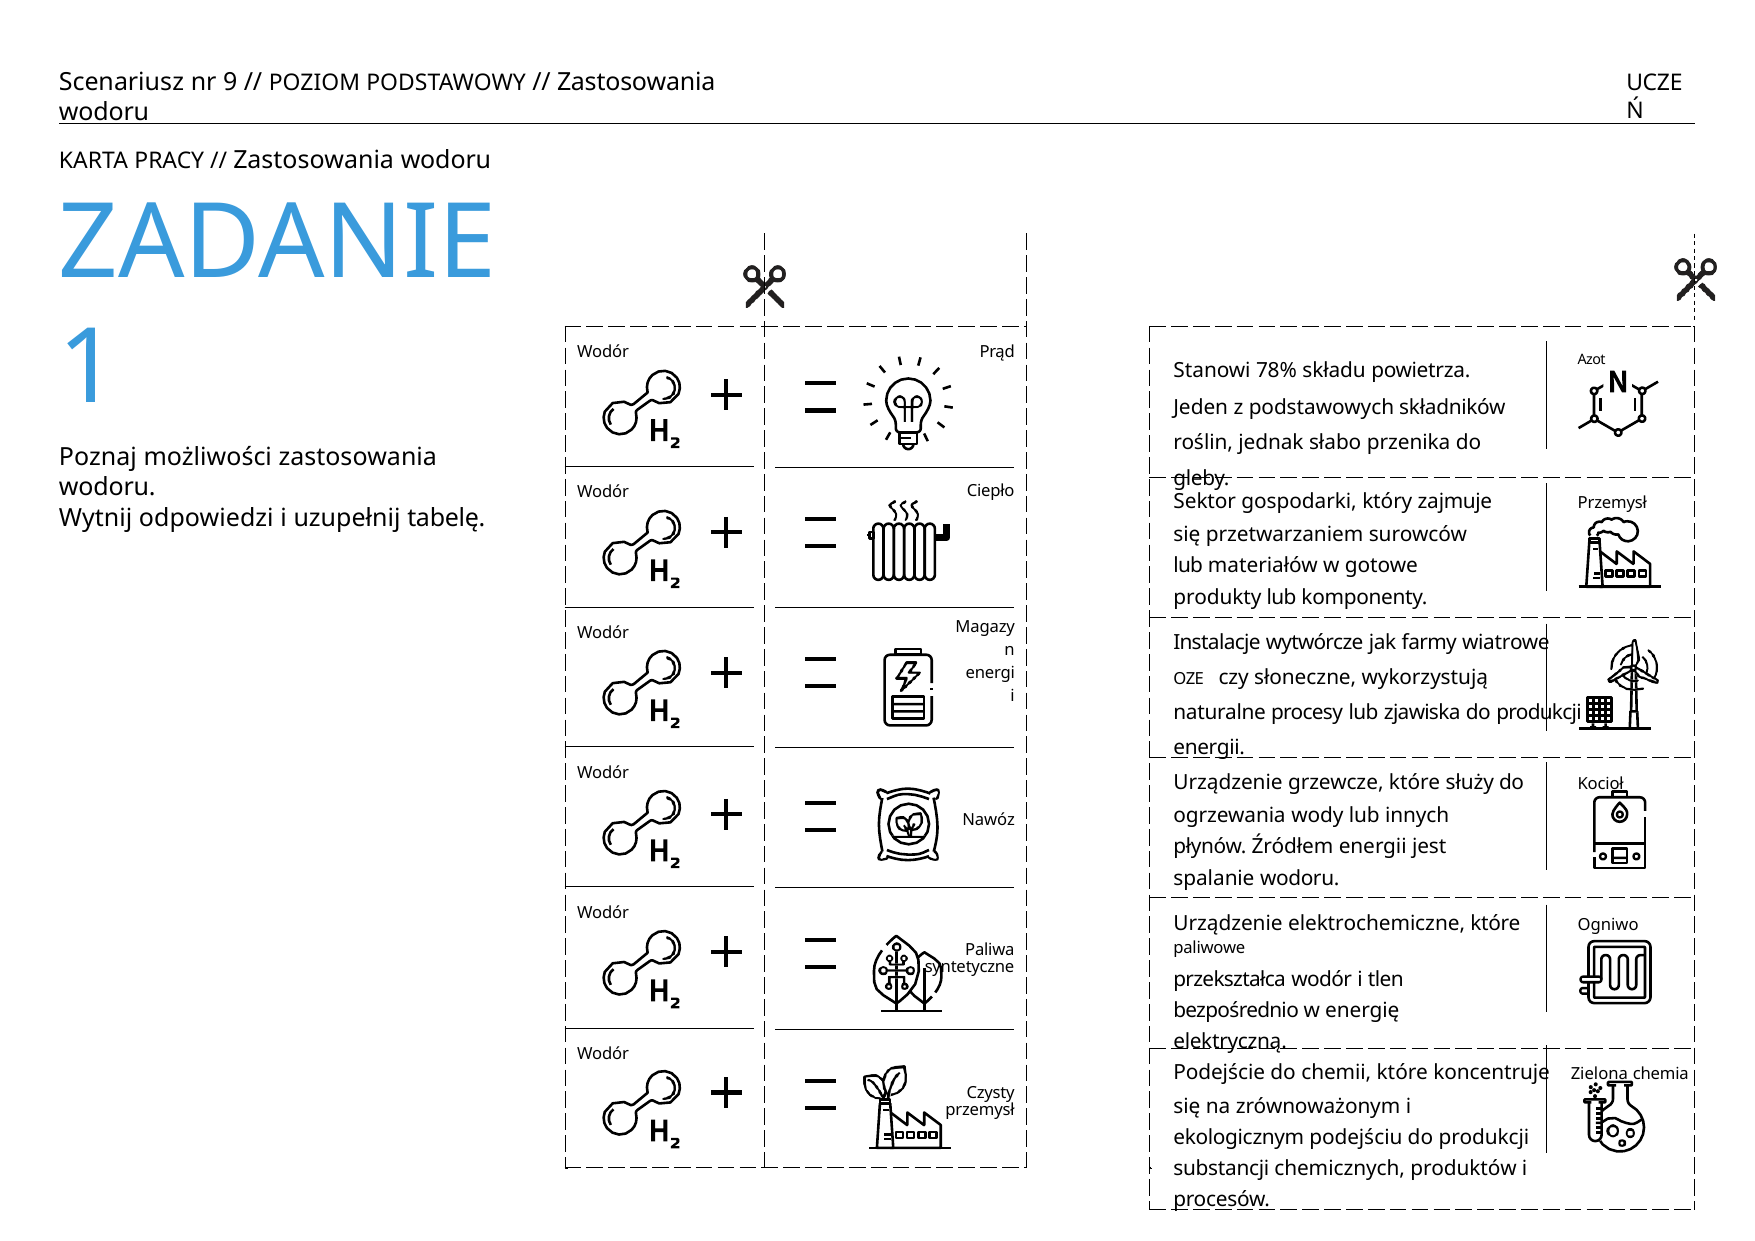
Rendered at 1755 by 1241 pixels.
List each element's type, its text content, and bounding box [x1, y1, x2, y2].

text_box KARTA PRACY // Zastosowania wodoru ZADANIE 1 Poznaj możliwości zastosowania wodoru. Wytnij odpowiedzi i uzupełnij tabelę. [56, 273, 520, 532]
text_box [876, 786, 940, 862]
text_box UCZEŃ [1624, 65, 1697, 123]
table_header [765, 233, 1026, 326]
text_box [710, 1076, 742, 1109]
table_cell Sektor gospodarki, który zajmuje Przemysł się przetwarzaniem surowców lub materiałów w gotowe produkty lub komponenty. [1150, 477, 1694, 618]
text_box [1674, 233, 1717, 330]
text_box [710, 516, 742, 549]
table_cell Urządzenie grzewcze, które służy do Kocioł ogrzewania wody lub innych płynów. Źródłem energii jest spalanie wodoru. [1150, 757, 1694, 898]
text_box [602, 1069, 682, 1149]
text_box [602, 369, 682, 449]
table_cell [754, 326, 765, 1168]
table_cell Podejście do chemii, które koncentruje Zielona chemia się na zrównoważonym i ekologicznym podejściu do produkcji substancji chemicznych, produktów i procesów. [1150, 1048, 1694, 1210]
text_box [866, 500, 951, 582]
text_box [1577, 370, 1660, 438]
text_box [710, 798, 742, 831]
table_header Stanowi 78% składu powietrza. Azot Jeden z podstawowych składników roślin, jednak słabo przenika do gleby. [1150, 326, 1694, 477]
table_cell Prąd Ciepło Magazyn energii Nawóz Paliwa syntetyczne Czysty przemysł [765, 326, 1026, 1168]
table_cell Wodór [565, 467, 754, 607]
table_cell Wodór [565, 608, 754, 746]
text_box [602, 929, 682, 1009]
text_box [1582, 1080, 1646, 1154]
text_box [1579, 638, 1660, 731]
table_cell Wodór [565, 887, 754, 1028]
table_cell Wodór [565, 747, 754, 886]
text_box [710, 935, 742, 968]
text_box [872, 934, 943, 1013]
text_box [602, 509, 682, 589]
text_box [863, 1065, 952, 1150]
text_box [868, 364, 946, 451]
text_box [1592, 790, 1647, 870]
title Scenariusz nr 9 // POZIOM PODSTAWOWY // Zastosowania wodoru [56, 54, 792, 273]
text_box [883, 647, 934, 728]
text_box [710, 379, 742, 411]
picture [743, 265, 786, 308]
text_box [710, 657, 742, 689]
table_cell Wodór [565, 1029, 754, 1168]
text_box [1578, 516, 1662, 589]
table_cell Wodór [565, 326, 754, 466]
table_cell Urządzenie elektrochemiczne, które Ogniwo paliwowe przekształca wodór i tlen bezpośrednio w energię elektryczną. [1150, 898, 1694, 1048]
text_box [602, 789, 682, 869]
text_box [1578, 939, 1653, 1005]
table_cell Instalacje wytwórcze jak farmy wiatrowe OZE czy słoneczne, wykorzystują naturalne procesy lub zjawiska do produkcji energii. [1150, 618, 1694, 757]
table_header [565, 273, 765, 326]
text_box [602, 649, 682, 729]
